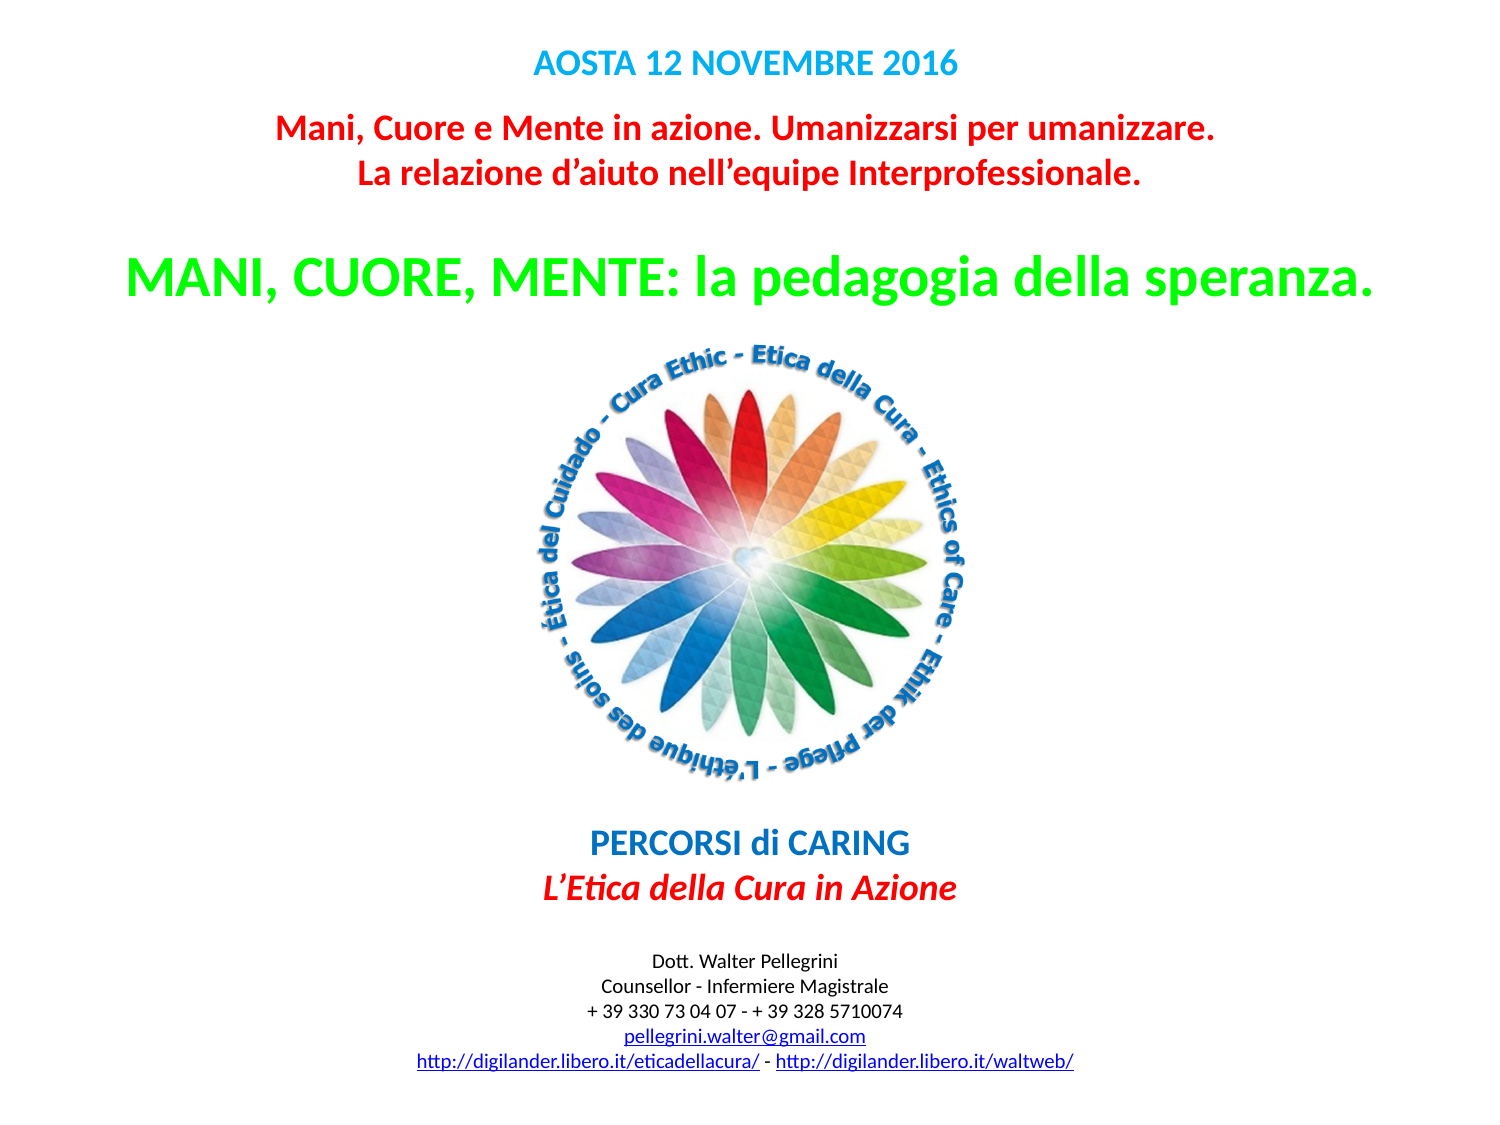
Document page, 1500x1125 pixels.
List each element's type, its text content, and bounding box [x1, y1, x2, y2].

text_box MANI, CUORE, MENTE: la pedagogia della speranza. [110, 230, 1390, 316]
text_box Dott. Walter Pellegrini Counsellor - Infermiere Magistrale + 39 330 73 04 07 - + 39 328 5710074 pellegrini.walter@gmail.com http://digilander.libero.it/eticadellacura/ - http://digilander.libero.it/waltweb/ [370, 940, 1121, 1081]
text_box Mani, Cuore e Mente in azione. Umanizzarsi per umanizzare. La relazione d’aiuto nell’equipe Interprofessionale. [260, 95, 1241, 201]
picture [531, 339, 969, 786]
text_box AOSTA 12 NOVEMBRE 2016 [41, 30, 1459, 91]
text_box PERCORSI di CARING L’Etica della Cura in Azione [41, 810, 1460, 916]
